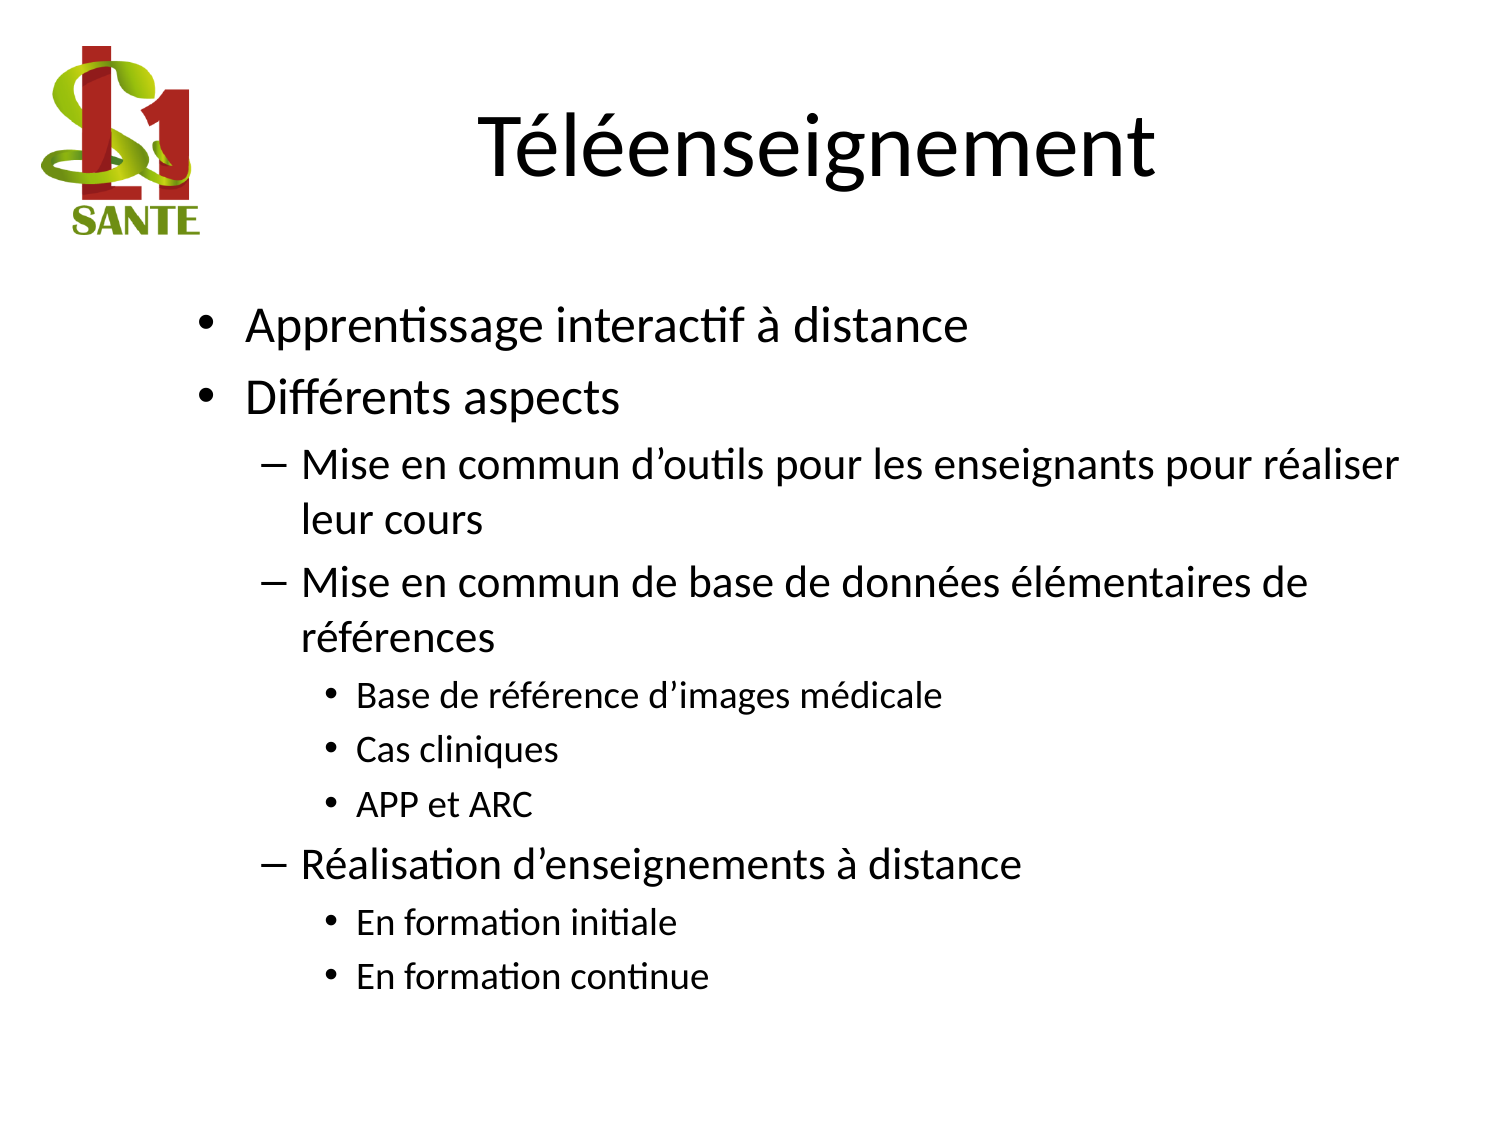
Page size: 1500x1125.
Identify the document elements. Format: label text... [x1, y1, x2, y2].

list Apprentissage interactif à distance Différents aspects Mise en commun d’outils pour les enseignants pour réaliser leur cours Mise en commun de base de données élémentaires de références Base de référence d’images médicale Cas cliniques APP et ARC Réalisation d’enseignements à distance En formation initiale En formation continue [182, 282, 1463, 1012]
title Téléenseignement [210, 44, 1426, 235]
picture [41, 46, 200, 235]
